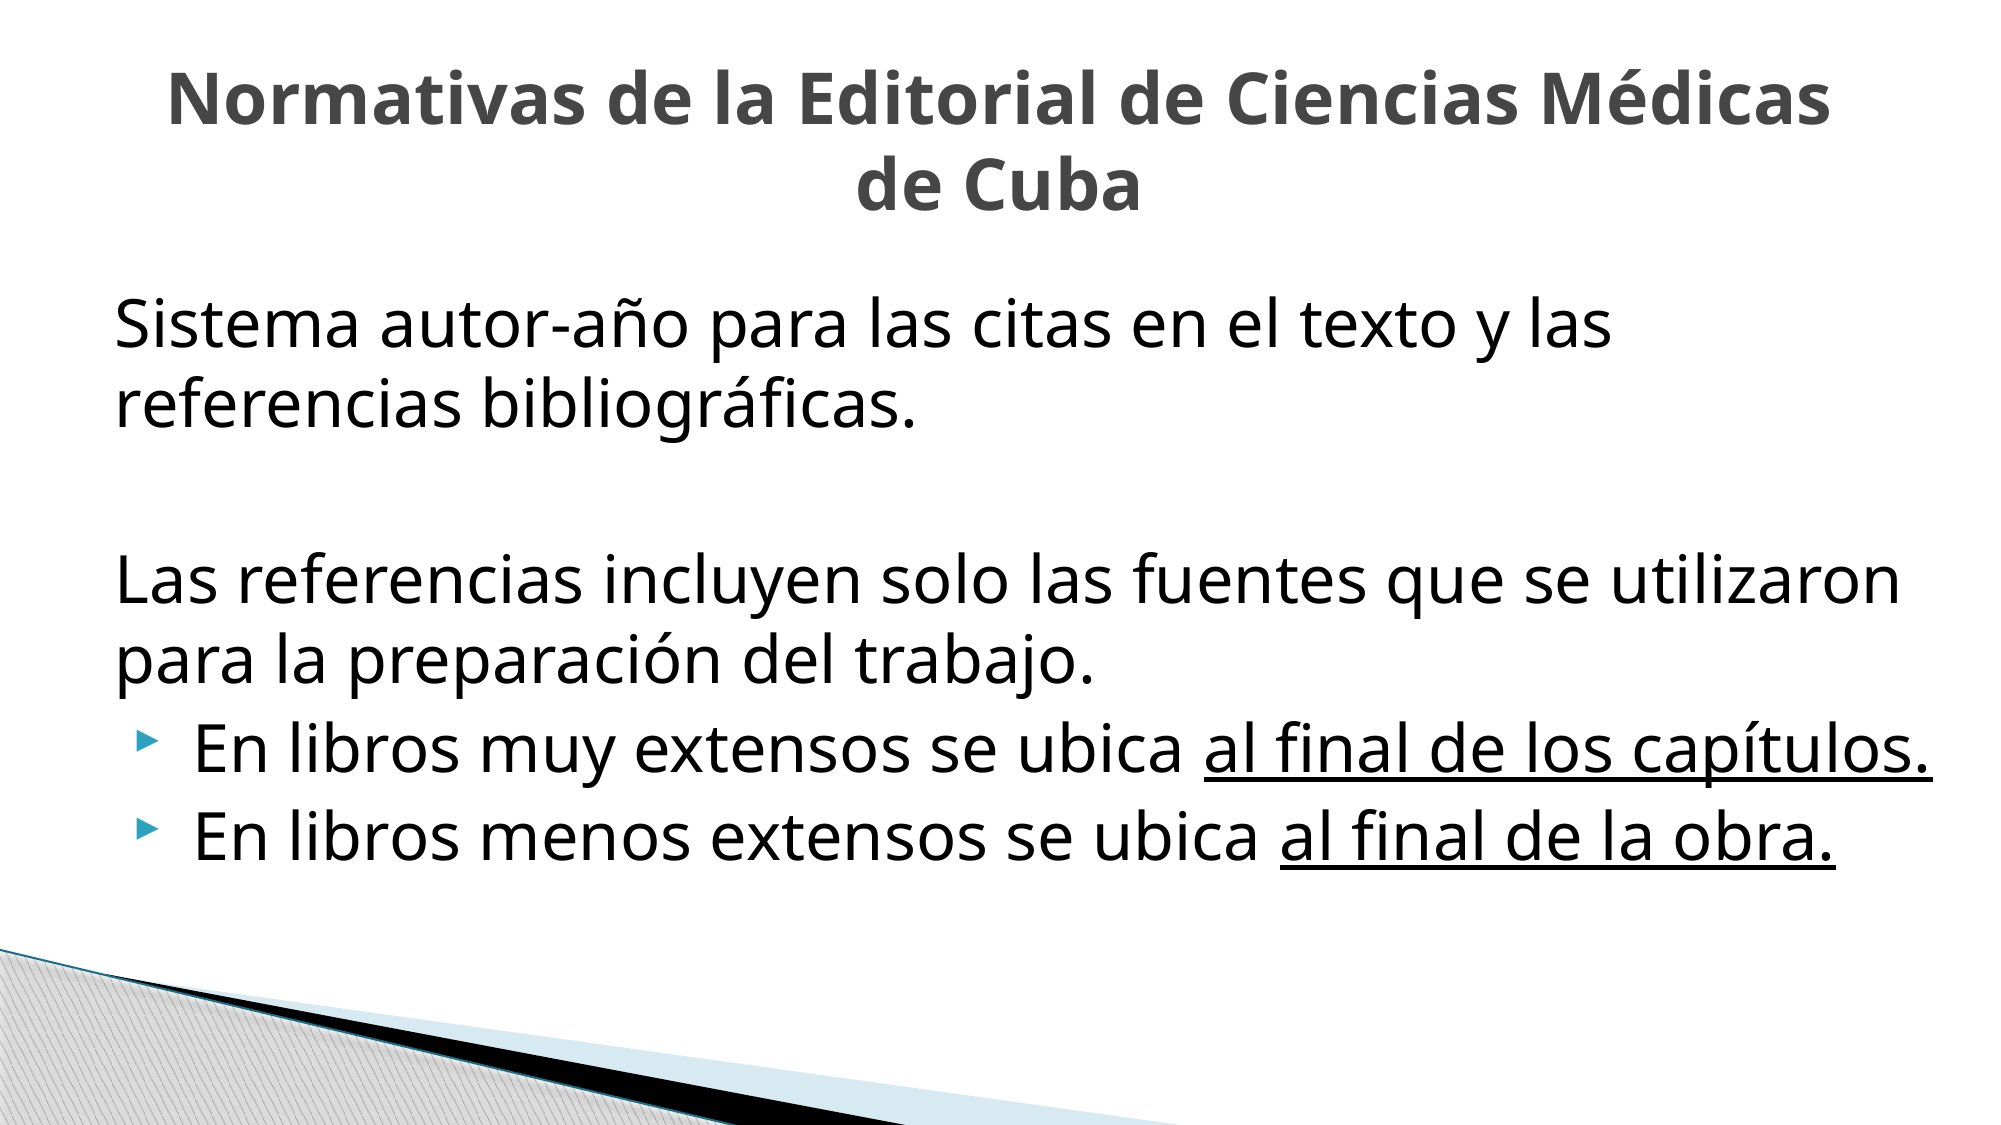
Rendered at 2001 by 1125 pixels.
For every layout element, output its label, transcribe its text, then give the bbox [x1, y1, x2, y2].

list Sistema autor-año para las citas en el texto y las referencias bibliográficas. Las referencias incluyen solo las fuentes que se utilizaron para la preparación del trabajo. En libros muy extensos se ubica al final de los capítulos. En libros menos extensos se ubica al final de la obra. [99, 273, 1950, 1045]
title Normativas de la Editorial de Ciencias Médicas de Cuba [99, 45, 1900, 233]
